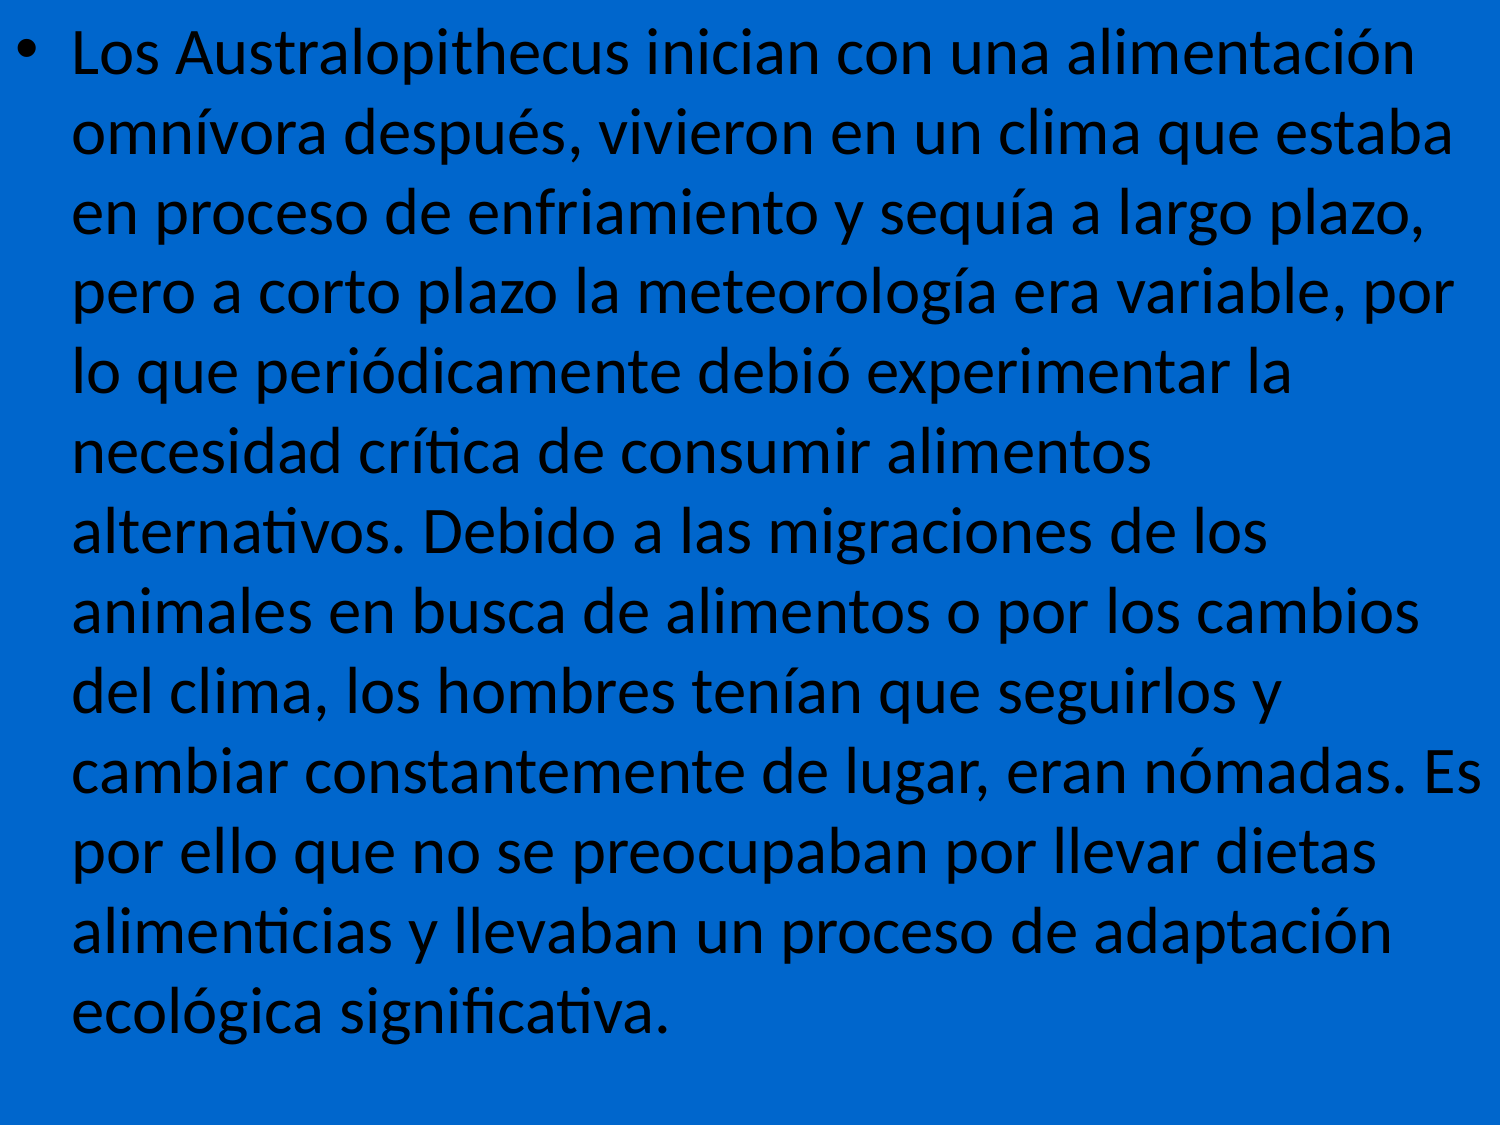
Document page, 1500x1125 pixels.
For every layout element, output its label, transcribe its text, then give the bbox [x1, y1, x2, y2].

list Los Australopithecus inician con una alimentación omnívora después, vivieron en un clima que estaba en proceso de enfriamiento y sequía a largo plazo, pero a corto plazo la meteorología era variable, por lo que periódicamente debió experimentar la necesidad crítica de consumir alimentos alternativos. Debido a las migraciones de los animales en busca de alimentos o por los cambios del clima, los hombres tenían que seguirlos y cambiar constantemente de lugar, eran nómadas. Es por ello que no se preocupaban por llevar dietas alimenticias y llevaban un proceso de adaptación ecológica significativa. [0, 0, 1500, 1125]
